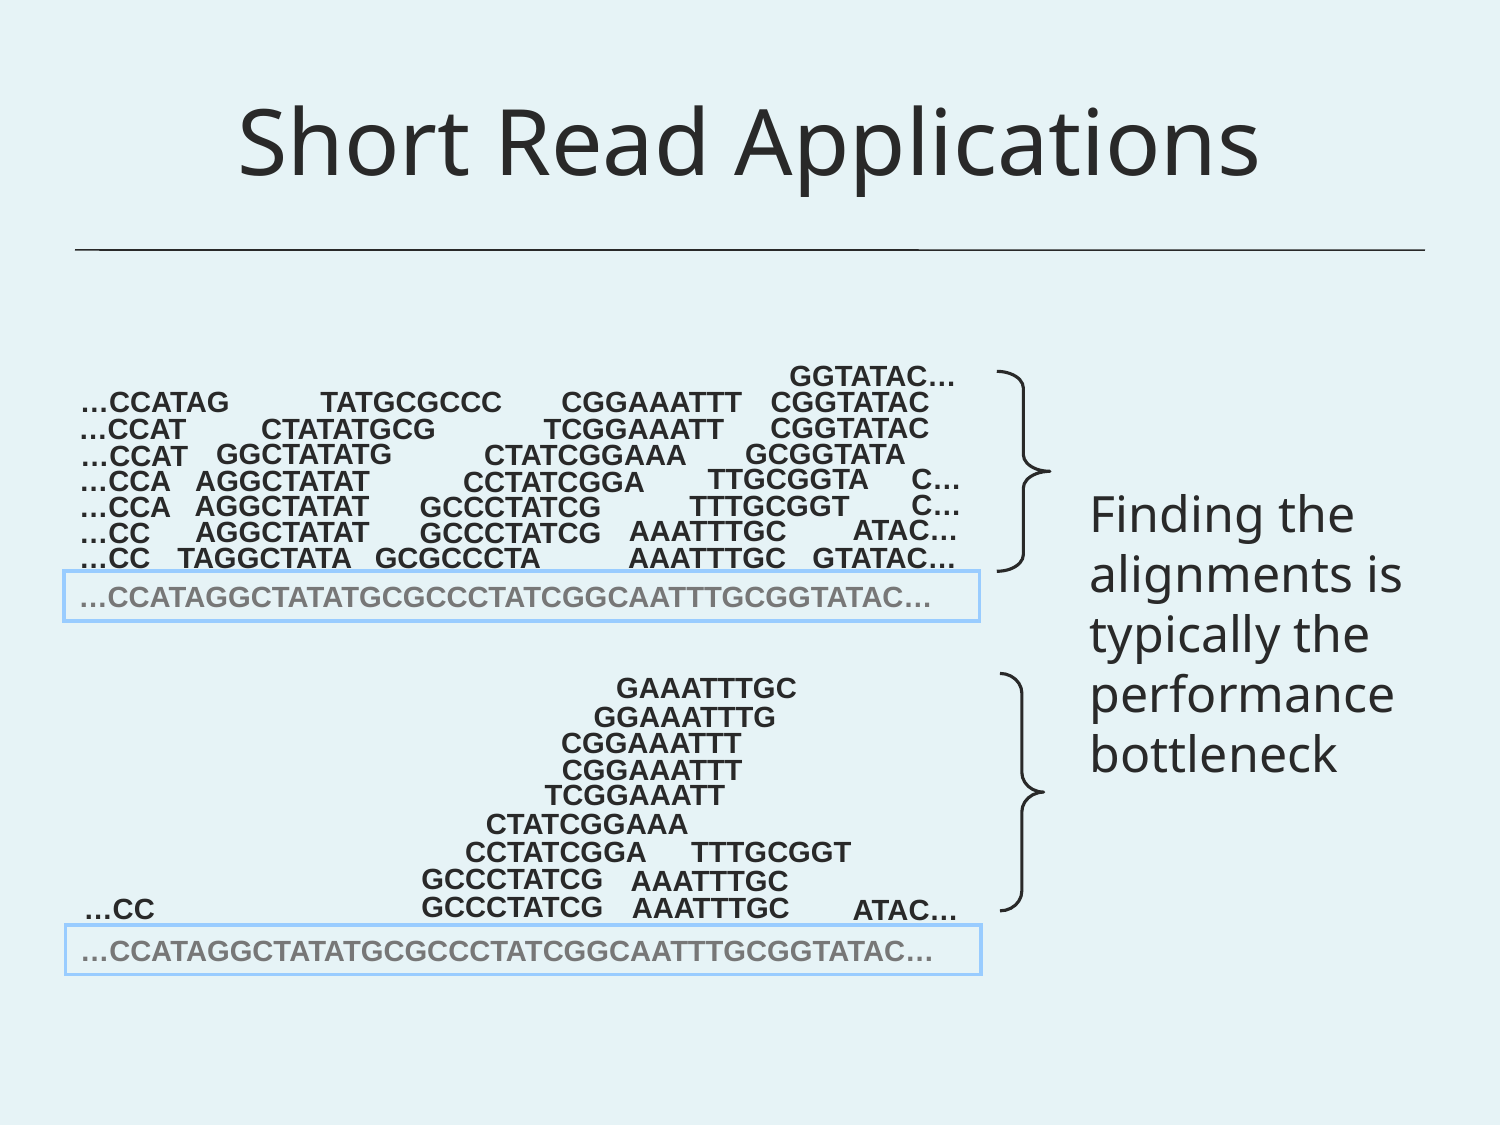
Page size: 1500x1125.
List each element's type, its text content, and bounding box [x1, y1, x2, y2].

text_box CGGAAATTT [547, 744, 758, 794]
text_box …CCATAGGCTATATGCGCCCTATCGGCAATTTGCGGTATAC… [65, 924, 982, 975]
text_box CTATATGCG [246, 402, 451, 453]
text_box CTATCGGAAA [469, 428, 693, 479]
text_box AAATTTGC [617, 881, 805, 924]
text_box AAATTTGC [614, 504, 802, 555]
text_box AAATTTGC [615, 854, 804, 905]
text_box TTTGCGGT [674, 479, 865, 530]
text_box CGGAAATTT [546, 717, 757, 767]
text_box AGGCTATAT [187, 505, 385, 530]
text_box C… [896, 452, 977, 503]
text_box ATAC… [837, 504, 974, 554]
text_box …CC [68, 882, 170, 933]
text_box [999, 673, 1044, 911]
text_box GCCCTATCG [404, 481, 614, 531]
text_box GGTATAC… [774, 349, 972, 400]
text_box CCTATCGGA [448, 455, 661, 506]
text_box …CCA [64, 505, 187, 531]
text_box GTATAC… [797, 531, 972, 582]
title Short Read Applications [75, 45, 1425, 233]
text_box GCCCTATCG [406, 903, 617, 924]
text_box TATGCGCCC [305, 376, 518, 426]
text_box AGGCTATAT [187, 478, 385, 505]
text_box TCGGAAATT [528, 402, 740, 453]
text_box ATAC… [837, 884, 974, 934]
text_box TAGGCTATA [166, 531, 368, 582]
text_box GCCCTATCG [406, 852, 615, 903]
text_box GGCTATATG [202, 428, 408, 478]
list Finding the alignments is typically the performance bottleneck [1074, 474, 1488, 1018]
text_box AAATTTGC [613, 531, 797, 582]
text_box CGGAAATTT [546, 376, 755, 426]
text_box GCGCCCTA [368, 531, 556, 582]
text_box TTTGCGGT [676, 825, 867, 876]
text_box CGGTATAC [755, 426, 945, 452]
text_box …CCATAG [65, 376, 245, 426]
text_box TCGGAAATT [529, 769, 741, 819]
text_box [996, 371, 1050, 572]
text_box …CCATAGGCTATATGCGCCCTATCGGCAATTTGCGGTATAC… [63, 571, 980, 621]
text_box GGAAATTTG [578, 690, 792, 741]
text_box GCCCTATCG [404, 531, 613, 557]
text_box …CCA [64, 454, 187, 505]
text_box CCTATCGGA [450, 825, 662, 876]
text_box CTATCGGAAA [471, 798, 704, 849]
text_box GCGGTATA [730, 427, 896, 478]
text_box C… [896, 503, 977, 529]
text_box TTGCGGTA [693, 453, 885, 503]
text_box …CCAT [65, 429, 204, 480]
text_box AGGCTATAT [180, 530, 385, 557]
text_box …CC [64, 531, 166, 557]
text_box GAAATTTGC [593, 662, 812, 713]
text_box CGGTATAC [755, 376, 945, 426]
text_box …CCAT [63, 402, 202, 453]
text_box …CC [64, 557, 166, 582]
